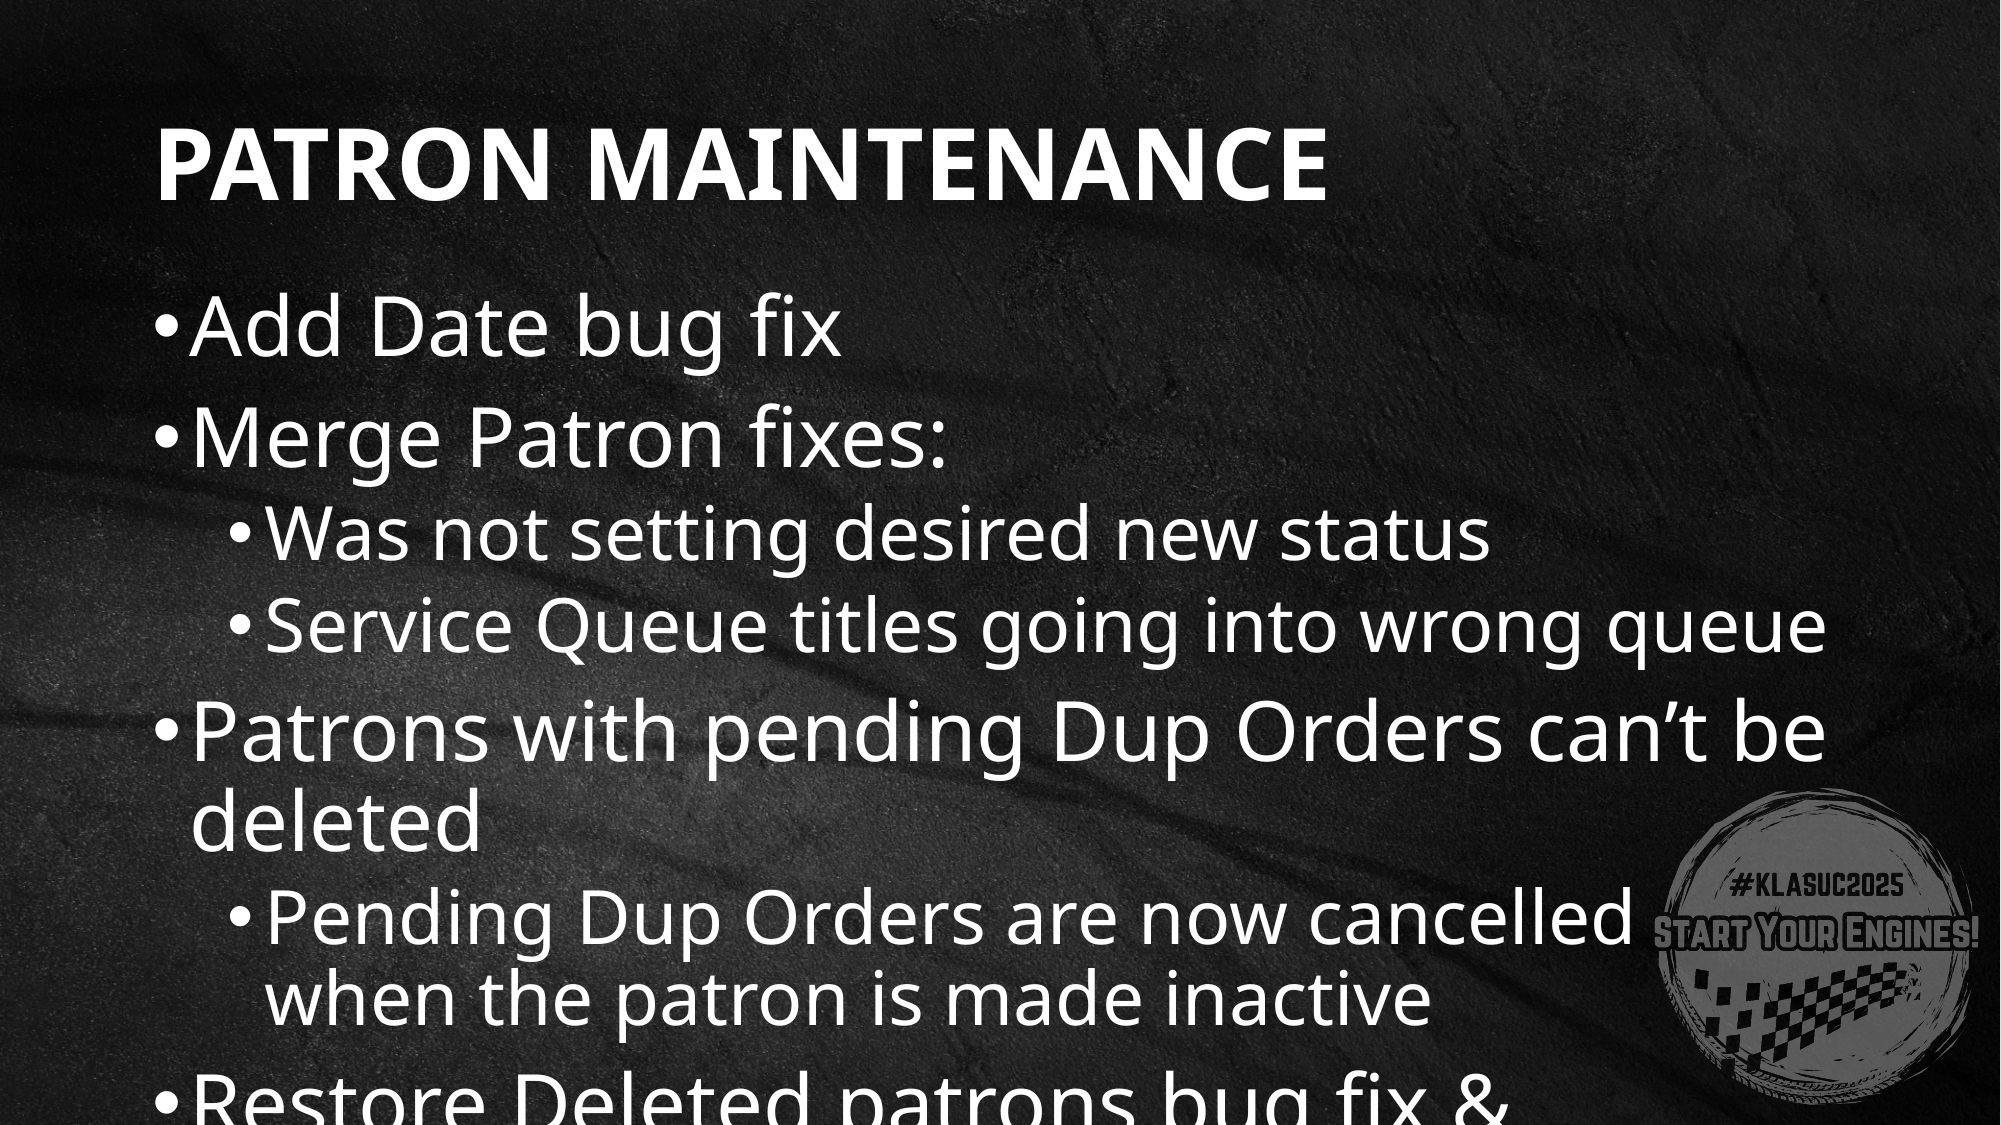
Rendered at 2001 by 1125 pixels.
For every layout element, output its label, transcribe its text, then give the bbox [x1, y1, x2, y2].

list Add Date bug fix Merge Patron fixes: Was not setting desired new status Service Queue titles going into wrong queue Patrons with pending Dup Orders can’t be deleted Pending Dup Orders are now cancelled when the patron is made inactive Restore Deleted patrons bug fix & improvement [137, 277, 1863, 1043]
picture [0, 0, 2001, 1125]
title Patron Maintenance [137, 59, 1863, 277]
